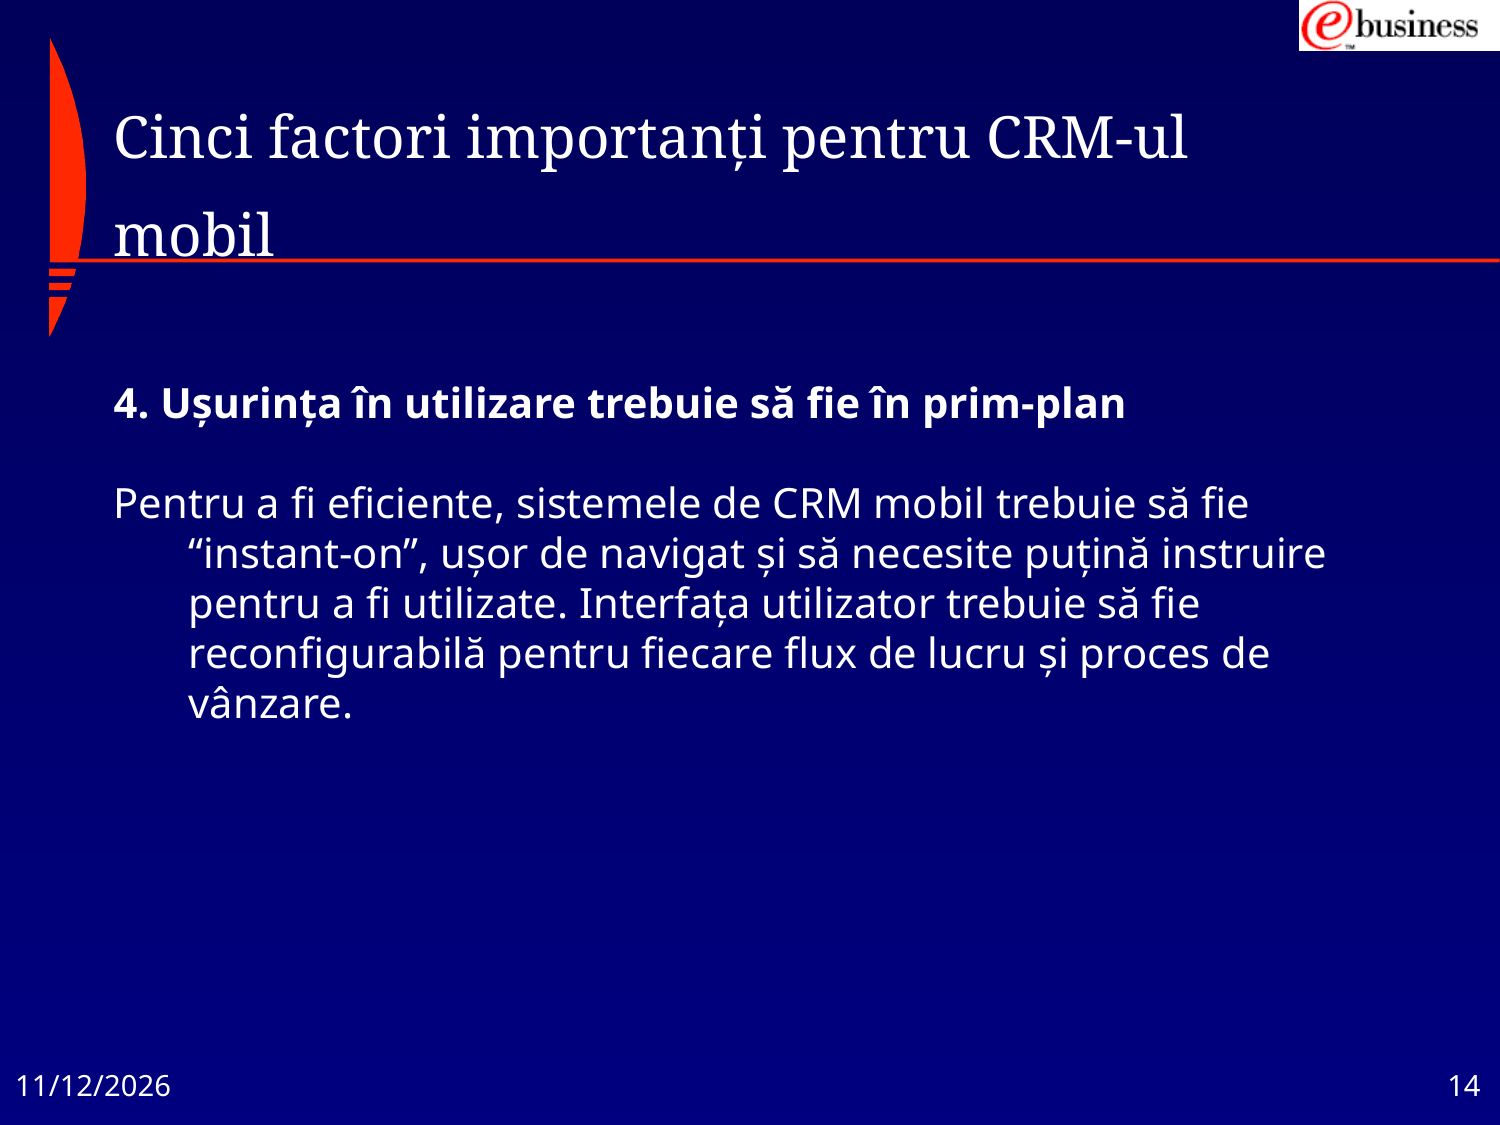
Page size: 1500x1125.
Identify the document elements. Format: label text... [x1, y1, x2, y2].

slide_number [0, 1049, 312, 1125]
slide_number 14 [1184, 1050, 1496, 1125]
text_box 4. Ușurința în utilizare trebuie să fie în prim-plan Pentru a fi eficiente, sistemele de CRM mobil trebuie să fie “instant-on”, ușor de navigat și să necesite puțină instruire pentru a fi utilizate. Interfața utilizator trebuie să fie reconfigurabilă pentru fiecare flux de lucru și proces de vânzare. [113, 376, 1389, 777]
text_box Cinci factori importanţi pentru CRM-ul mobil [113, 74, 1338, 269]
picture [1299, 0, 1500, 52]
